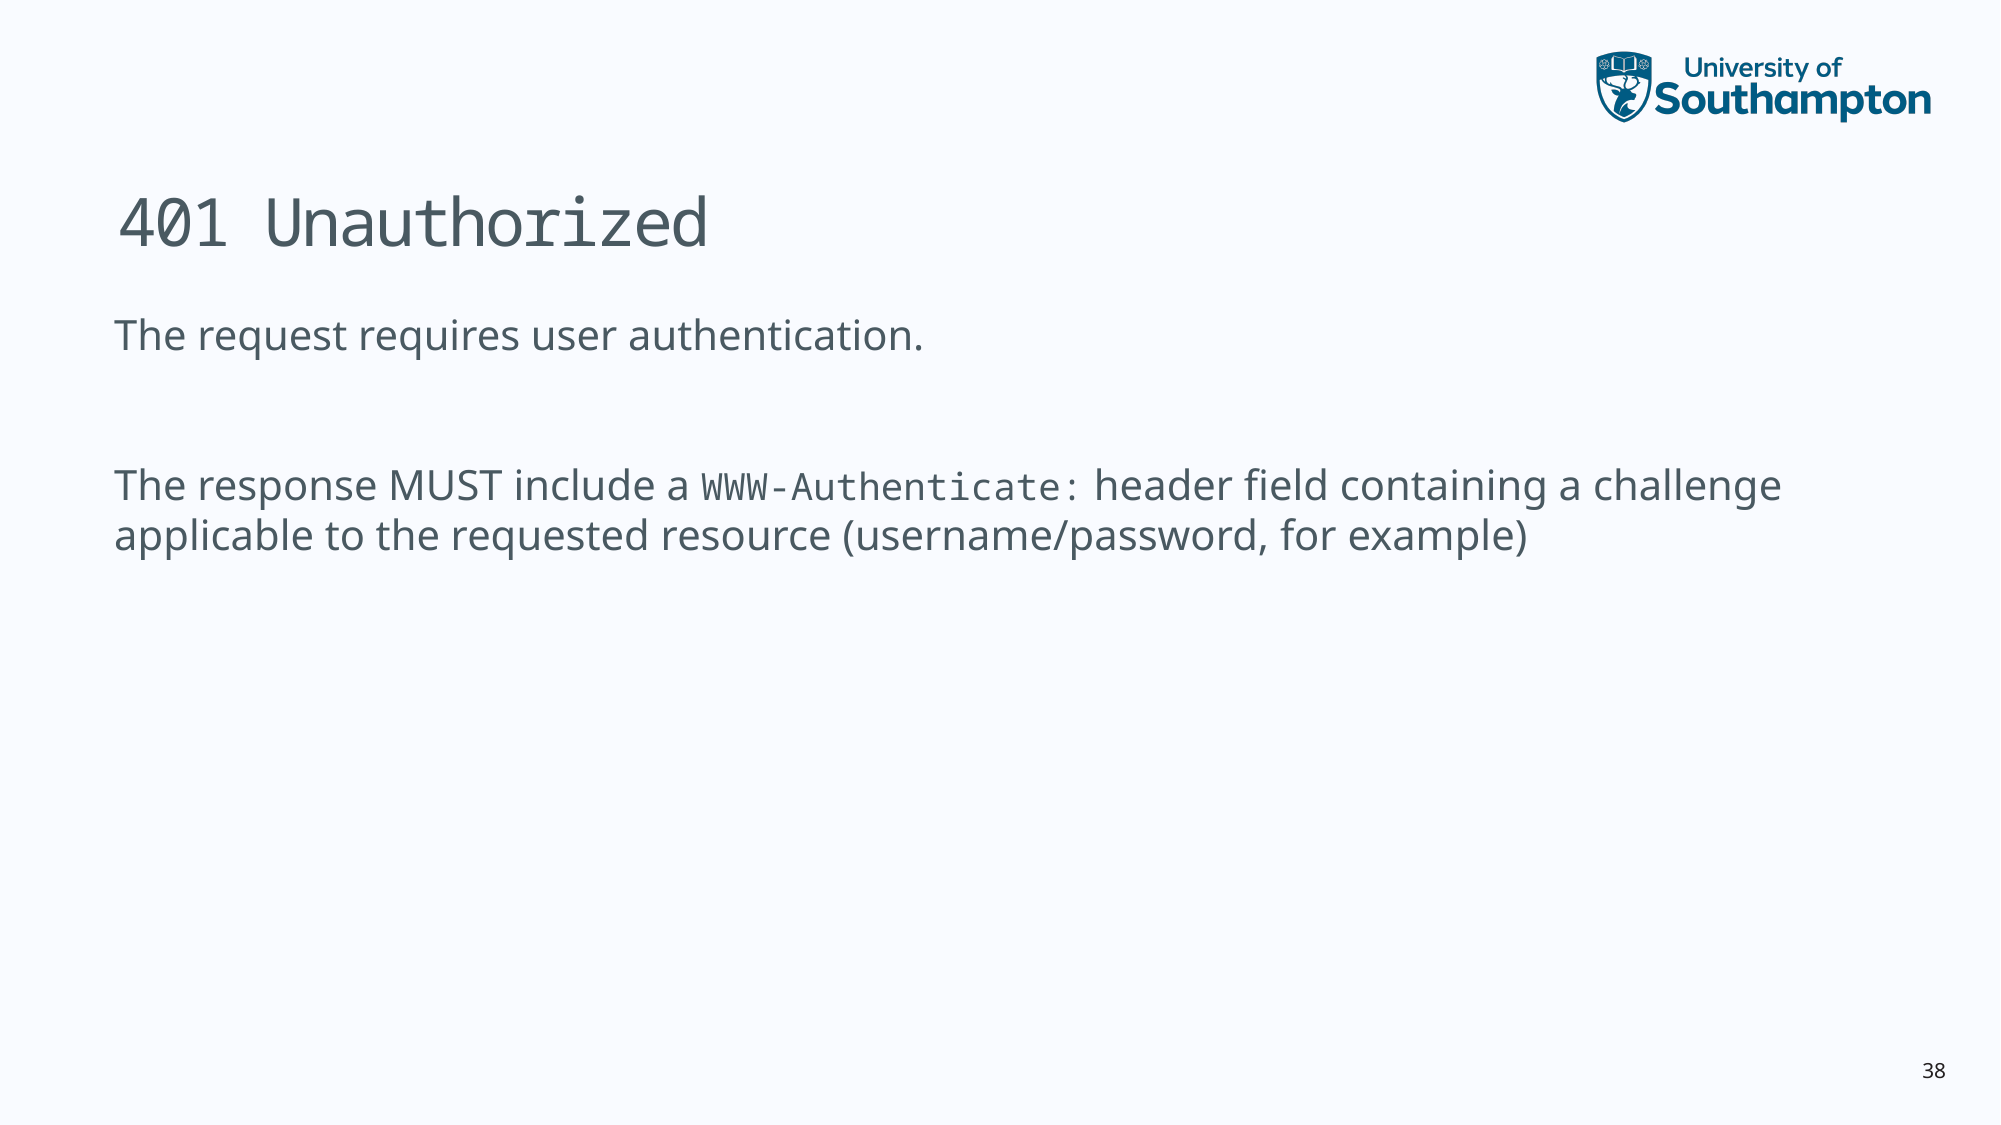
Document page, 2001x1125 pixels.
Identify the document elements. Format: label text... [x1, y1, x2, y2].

picture [1782, 97, 1791, 108]
picture [1600, 80, 1617, 111]
picture [1607, 76, 1624, 88]
picture [1758, 97, 1766, 113]
list The request requires user authentication. The response MUST include a WWW-Authenticate: header field containing a challenge applicable to the requested resource (username/password, for example) [102, 302, 1885, 1022]
picture [1527, 0, 2000, 220]
picture [1689, 97, 1698, 108]
picture [1808, 97, 1815, 113]
picture [1823, 97, 1830, 113]
title 401 Unauthorized [102, 113, 1882, 268]
picture [1847, 97, 1857, 108]
picture [1626, 78, 1648, 111]
picture [1626, 76, 1636, 88]
picture [1730, 97, 1736, 113]
